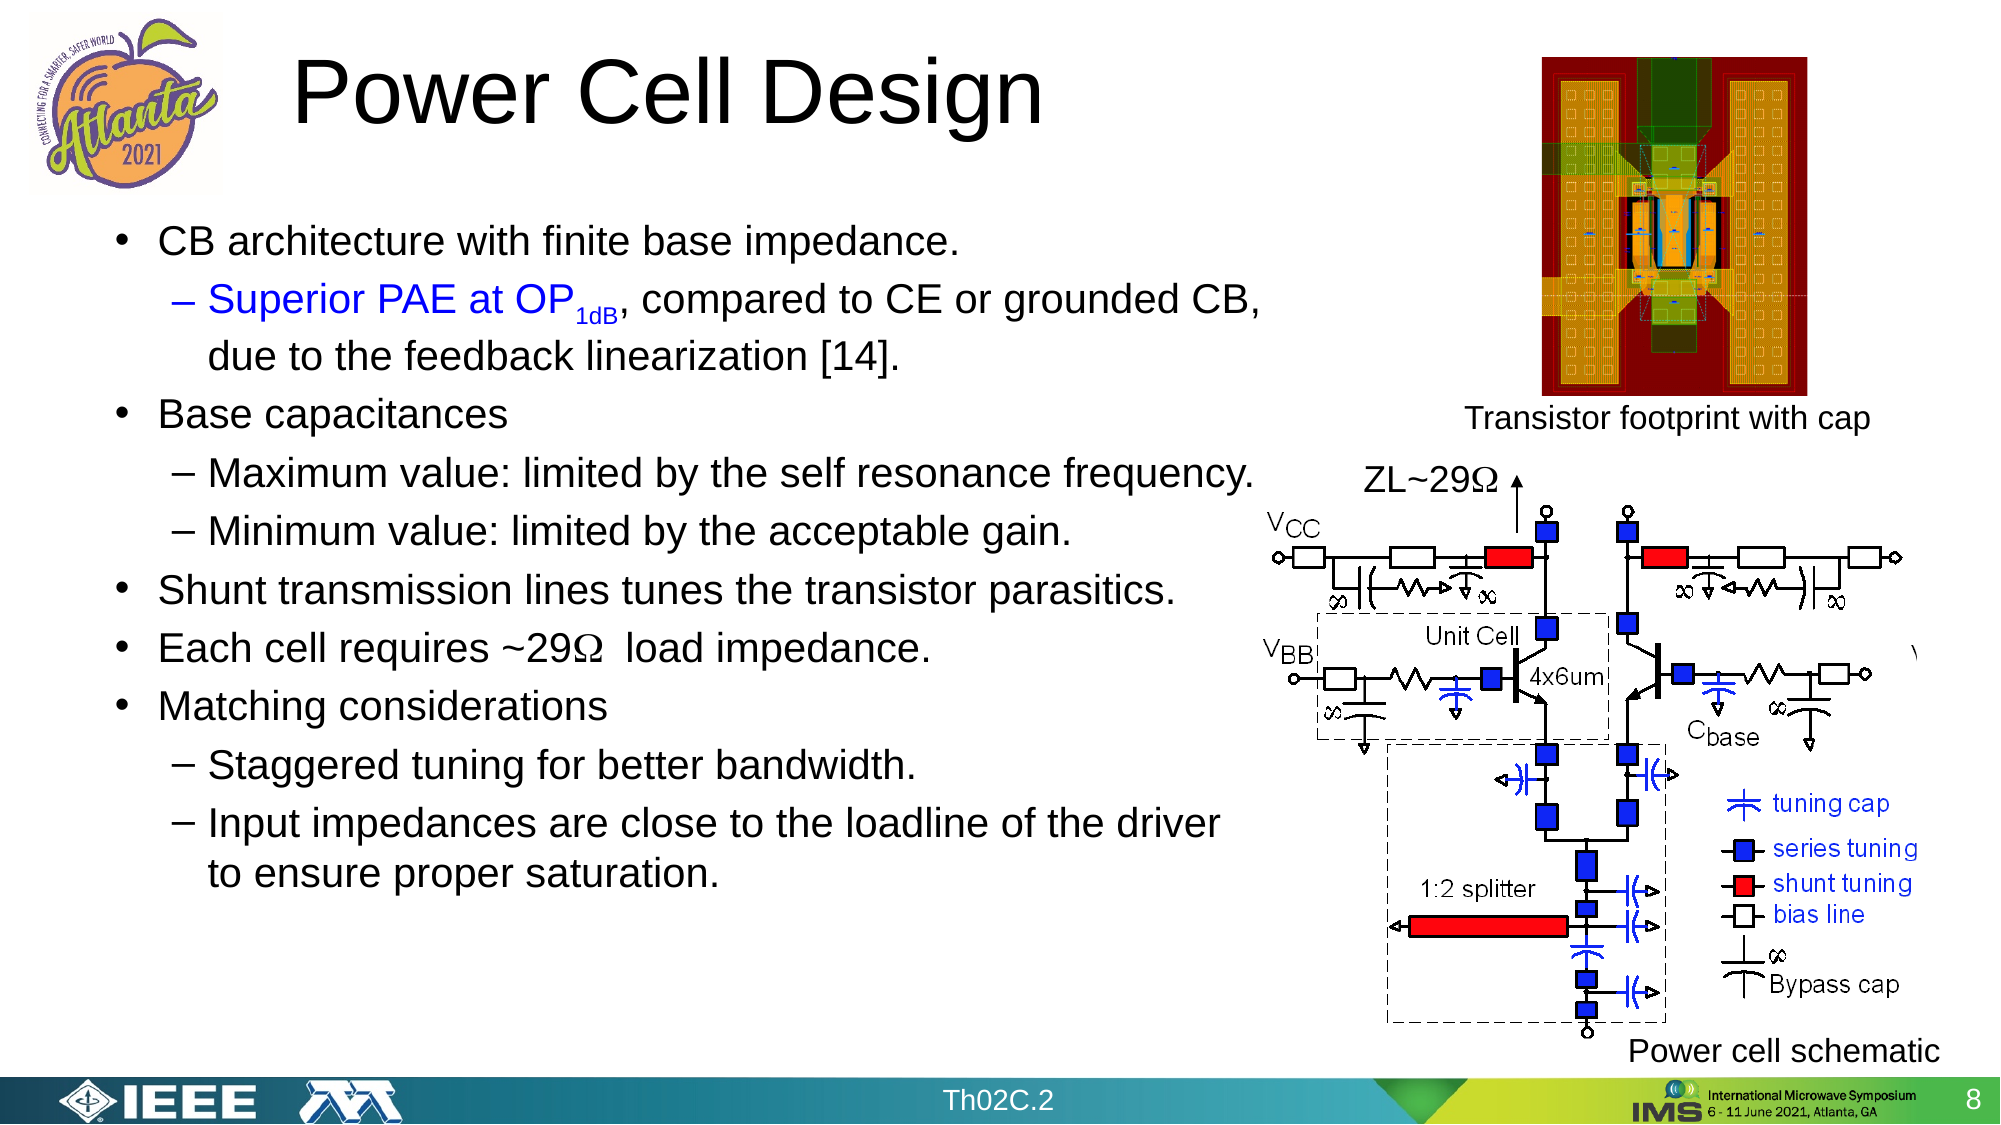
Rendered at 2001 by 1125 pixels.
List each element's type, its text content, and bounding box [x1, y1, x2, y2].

picture [29, 12, 223, 195]
picture [1541, 57, 1808, 396]
picture [0, 1077, 1530, 1124]
text_box Power cell schematic [1613, 1021, 2000, 1077]
title Power Cell Design [276, 12, 2000, 163]
list CB architecture with finite base impedance. Superior PAE at OP1dB, compared to CE or grounded CB, due to the feedback linearization [14]. Base capacitances Maximum value: limited by the self resonance frequency. Minimum value: limited by the acceptable gain. Shunt transmission lines tunes the transistor parasitics. Each cell requires ~29W load impedance. Matching considerations Staggered tuning for better bandwidth. Input impedances are close to the loadline of the driver to ensure proper saturation. [99, 206, 1900, 1017]
text_box ZL~29W [1348, 447, 1515, 502]
picture [1259, 503, 1917, 1039]
text_box Transistor footprint with cap [1449, 388, 1916, 444]
slide_number 8 [1530, 1068, 1997, 1125]
